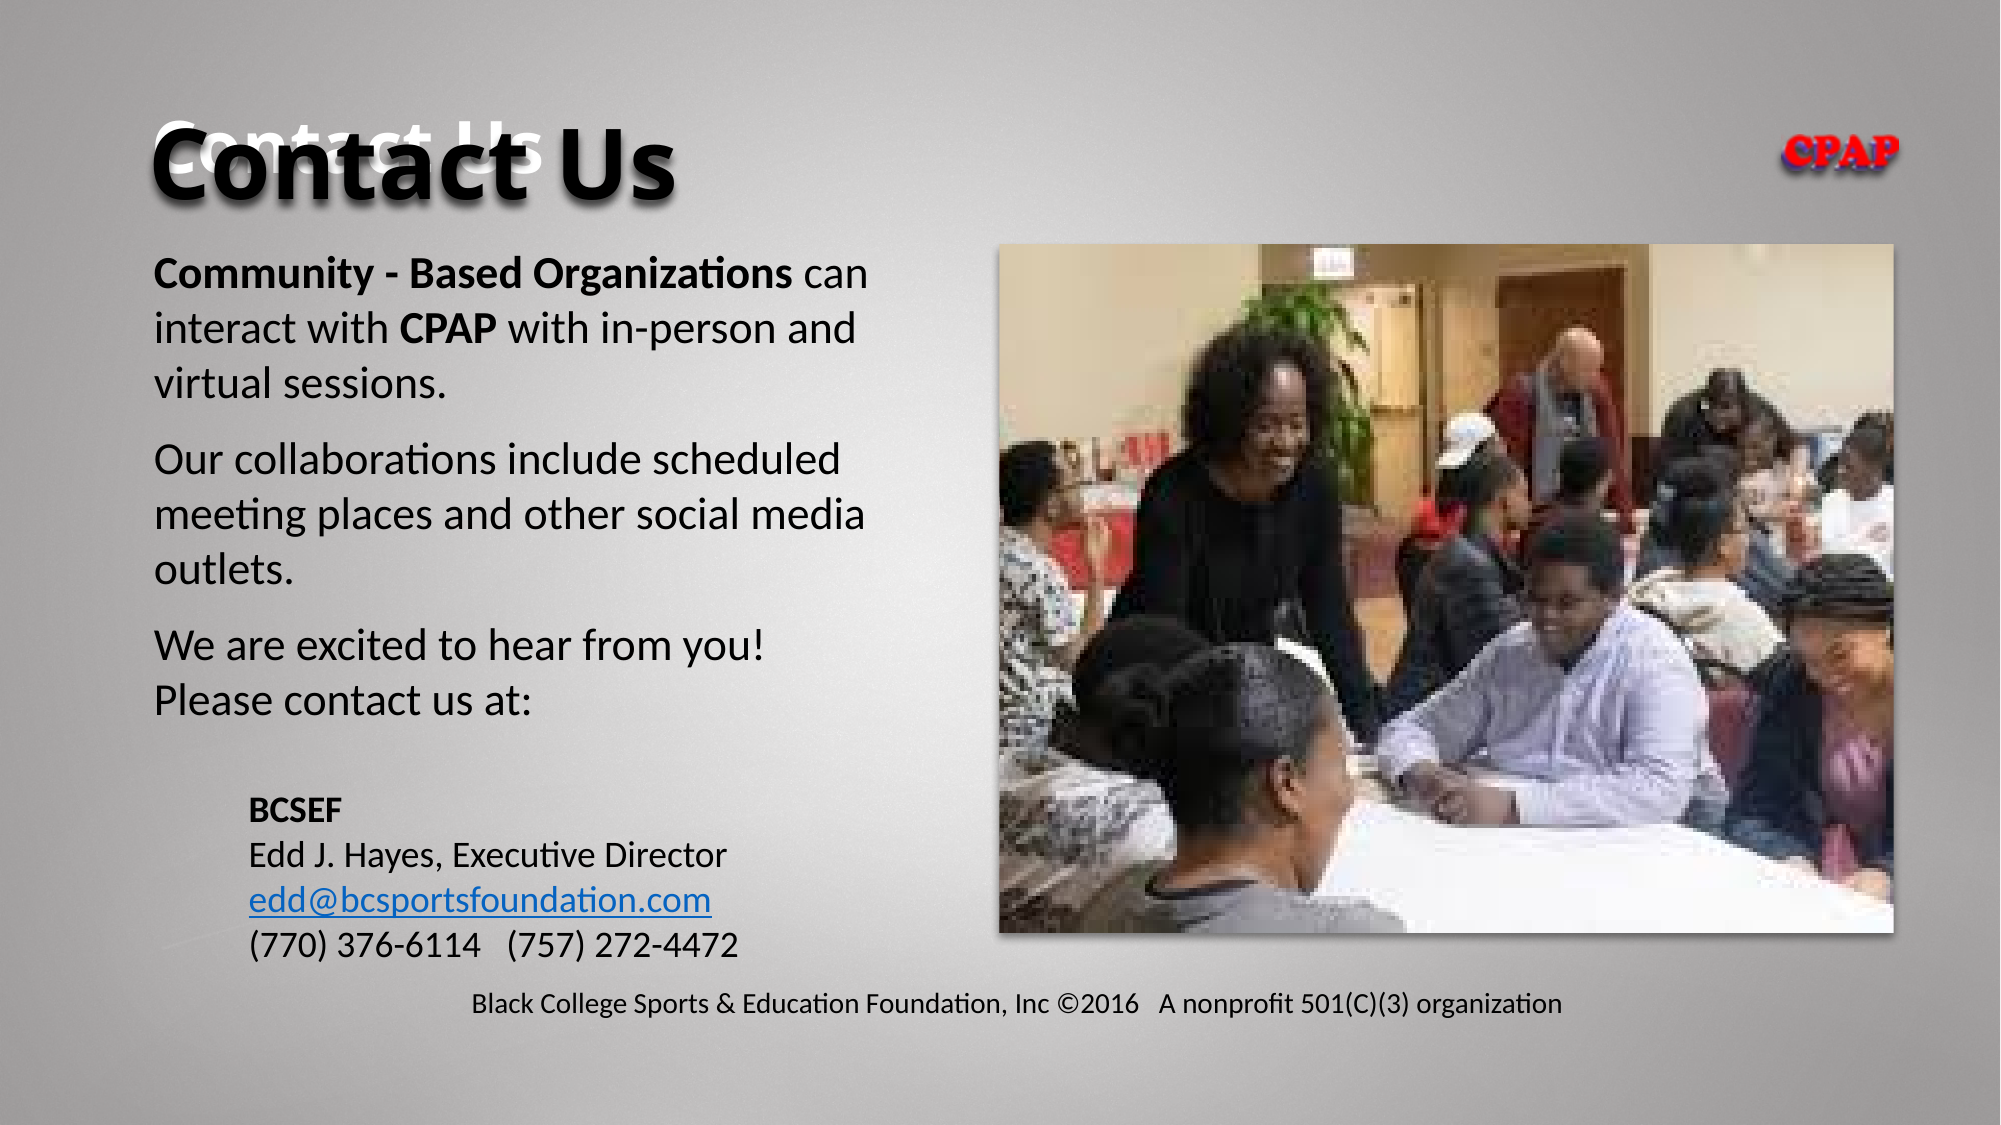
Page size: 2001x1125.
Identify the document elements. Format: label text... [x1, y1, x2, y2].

text_box Black College Sports & Education Foundation, Inc ©2016 A nonprofit 501(C)(3) organization [136, 976, 1899, 1027]
text_box Contact Us [133, 93, 739, 227]
text_box Community - Based Organizations can interact with CPAP with in-person and virtual sessions. Our collaborations include scheduled meeting places and other social media outlets. We are excited to hear from you! Please contact us at: [138, 235, 994, 924]
text_box BCSEF Edd J. Hayes, Executive Director edd@bcsportsfoundation.com (770) 376-6114 (757) 272-4472 [233, 778, 792, 973]
picture [1781, 129, 1899, 171]
picture [999, 244, 1894, 933]
